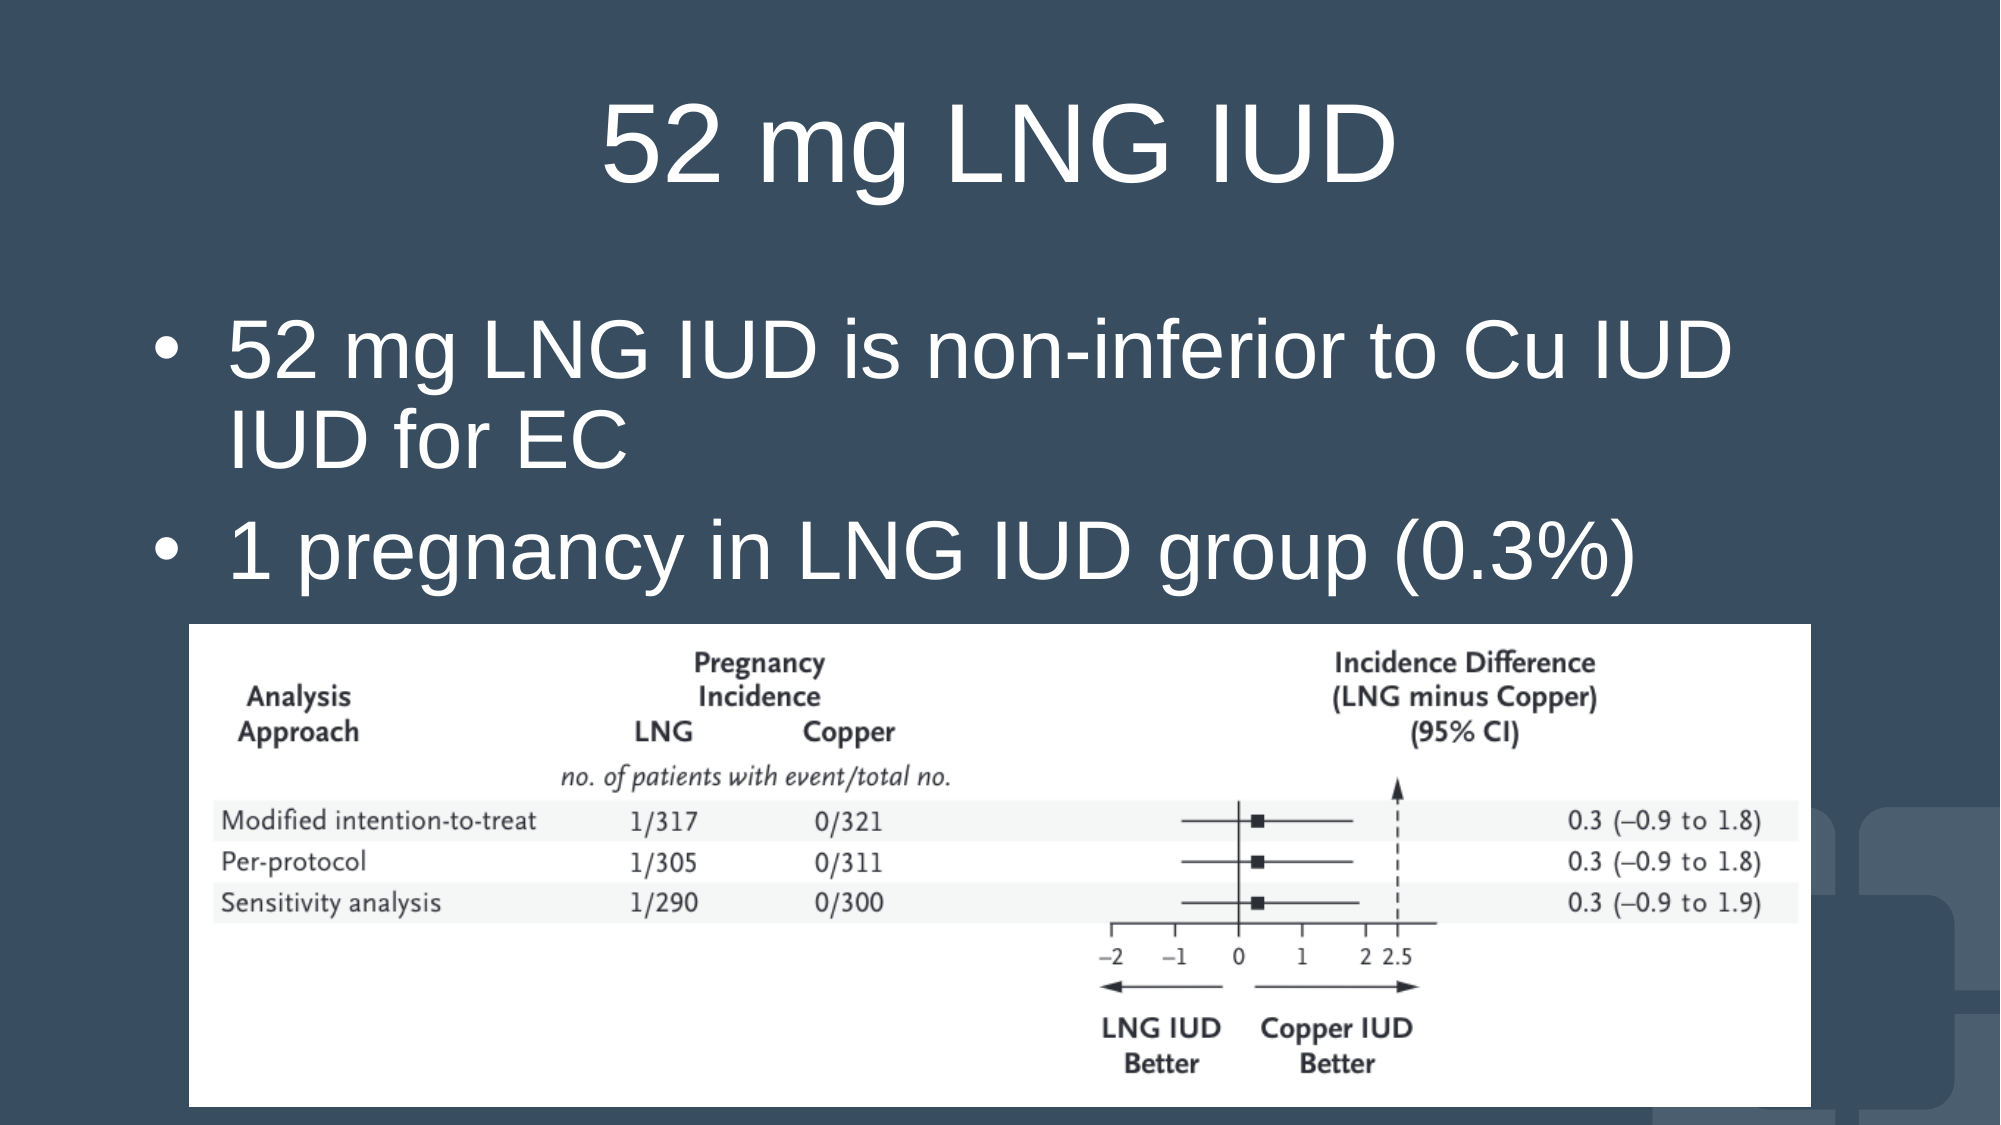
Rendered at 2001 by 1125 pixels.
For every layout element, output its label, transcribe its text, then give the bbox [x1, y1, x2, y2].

title 52 mg LNG IUD [0, 37, 2000, 255]
list 52 mg LNG IUD is non-inferior to Cu IUD IUD for EC 1 pregnancy in LNG IUD group (0.3%) [137, 299, 1863, 563]
picture [189, 624, 2001, 1125]
